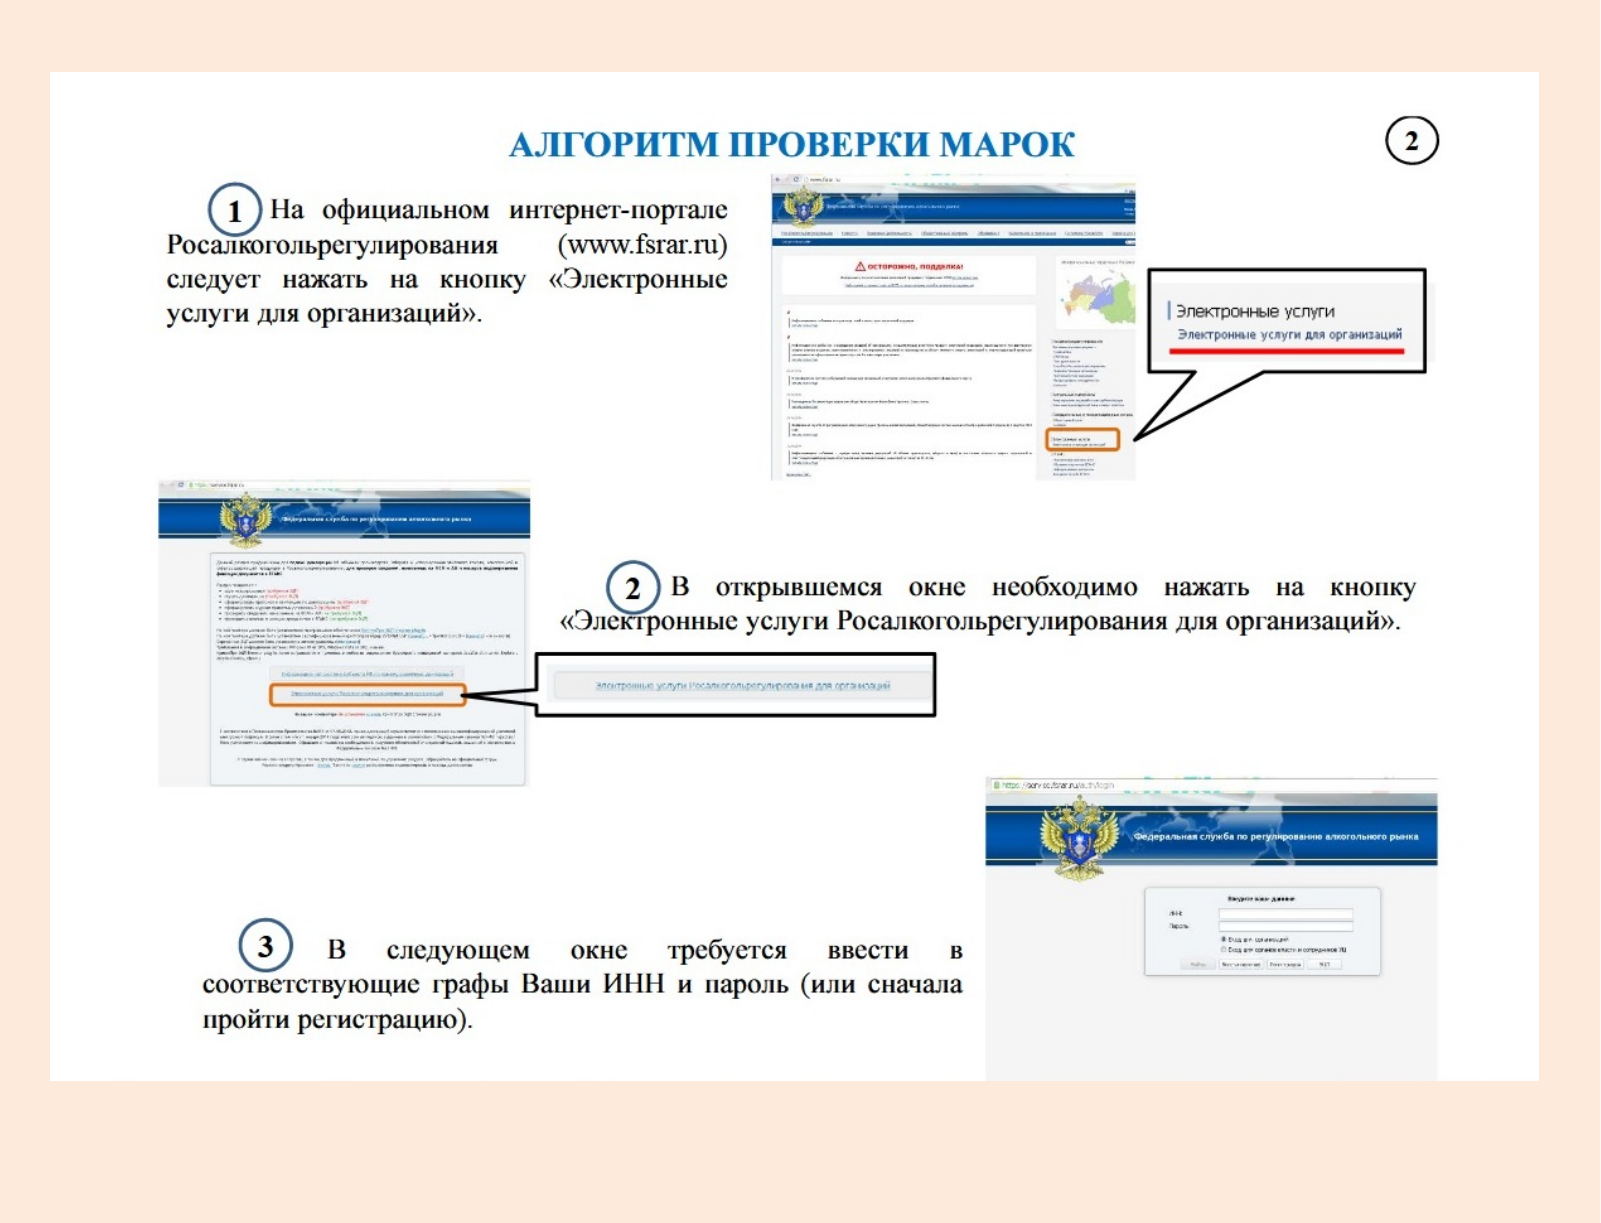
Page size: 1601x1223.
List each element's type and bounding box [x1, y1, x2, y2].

list [49, 71, 1539, 1081]
